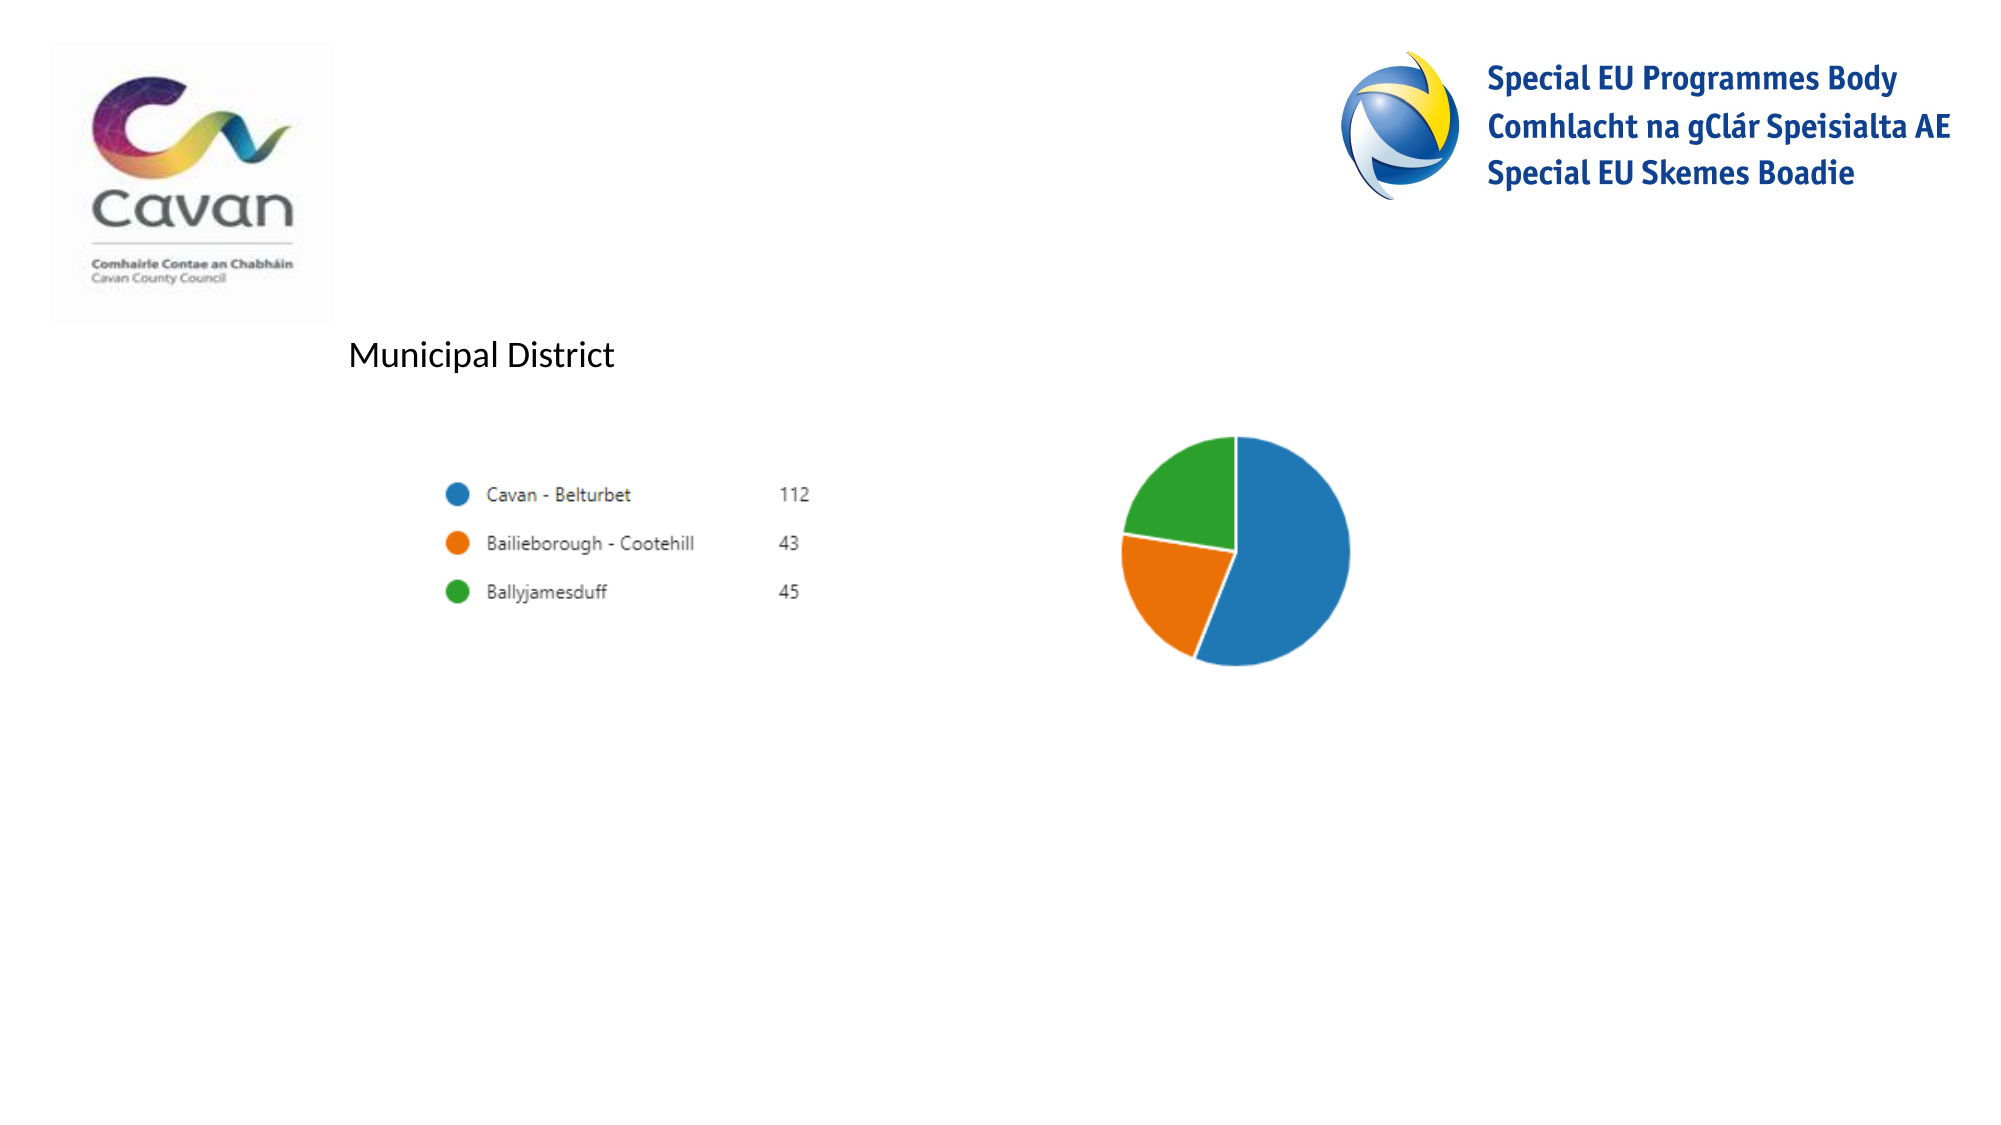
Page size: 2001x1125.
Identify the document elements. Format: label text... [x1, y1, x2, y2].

picture [50, 42, 334, 323]
text_box Municipal District [333, 322, 791, 383]
picture [1341, 51, 1950, 200]
picture [393, 431, 1607, 693]
